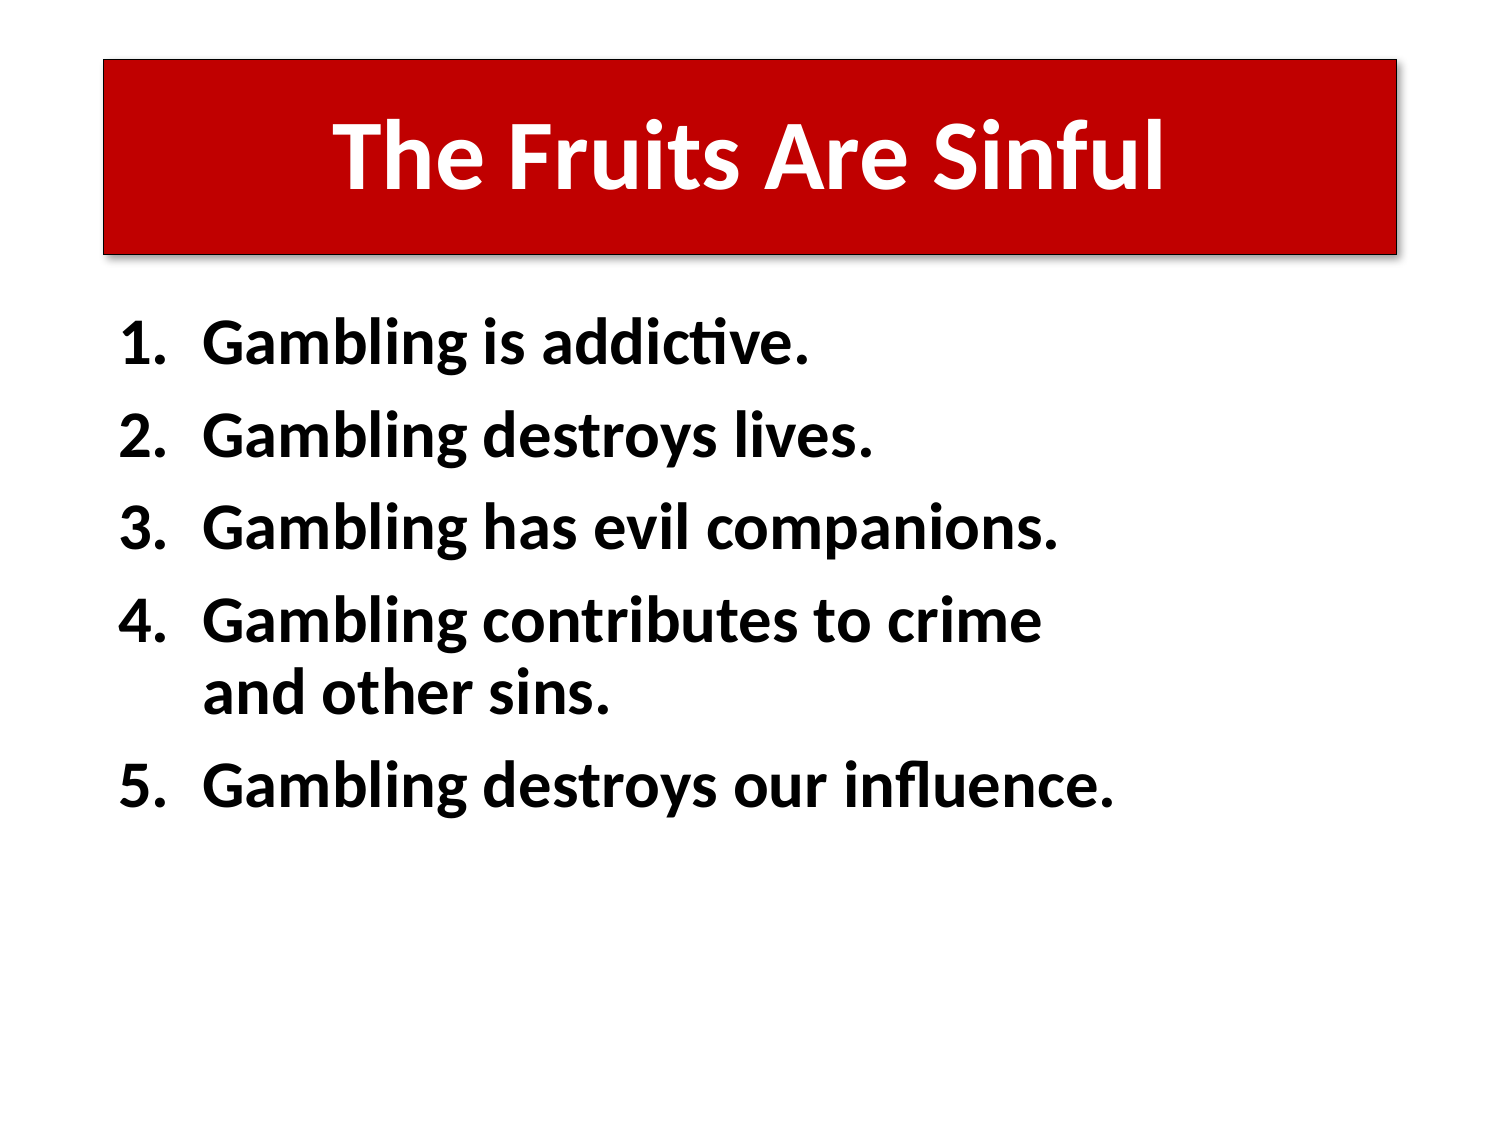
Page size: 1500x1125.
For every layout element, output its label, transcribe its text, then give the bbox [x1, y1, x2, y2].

list Gambling is addictive. Gambling destroys lives. Gambling has evil companions. Gambling contributes to crime and other sins. Gambling destroys our influence. [103, 299, 1397, 1014]
title The Fruits Are Sinful [103, 59, 1397, 255]
